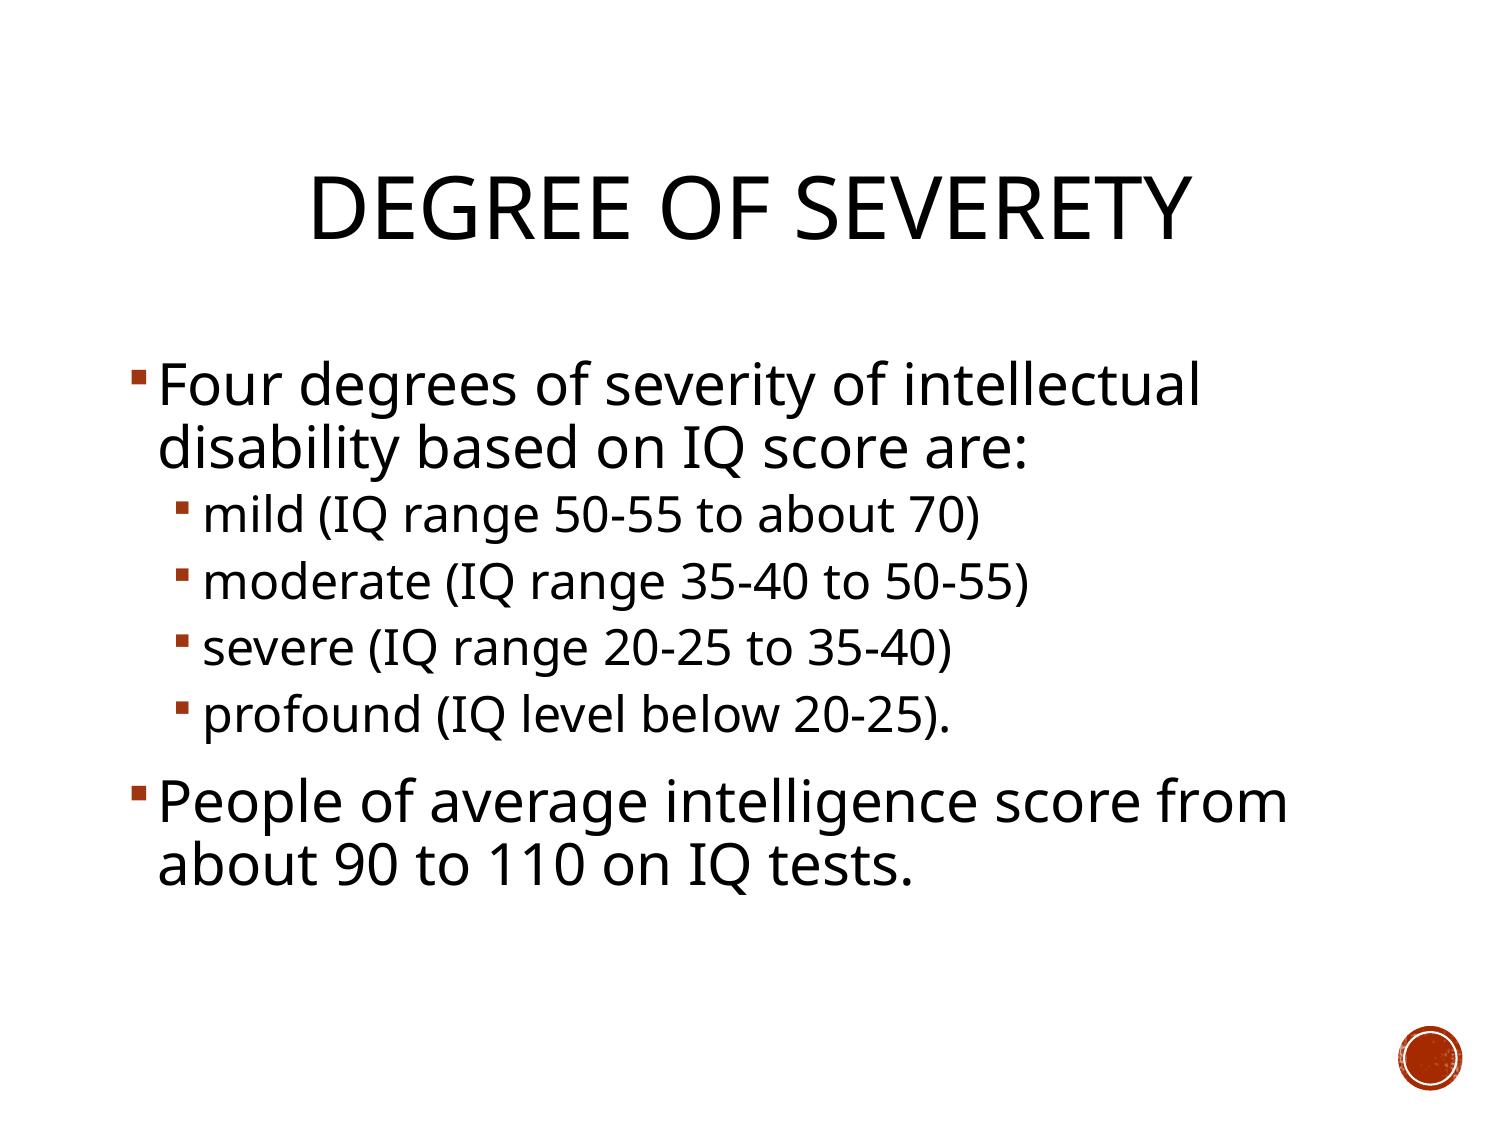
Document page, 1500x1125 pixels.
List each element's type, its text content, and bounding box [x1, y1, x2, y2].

title Degree of Severety [112, 79, 1388, 344]
list Four degrees of severity of intellectual disability based on IQ score are: mild (IQ range 50-55 to about 70) moderate (IQ range 35-40 to 50-55) severe (IQ range 20-25 to 35-40) profound (IQ level below 20-25). People of average intelligence score from about 90 to 110 on IQ tests. [112, 348, 1388, 1013]
